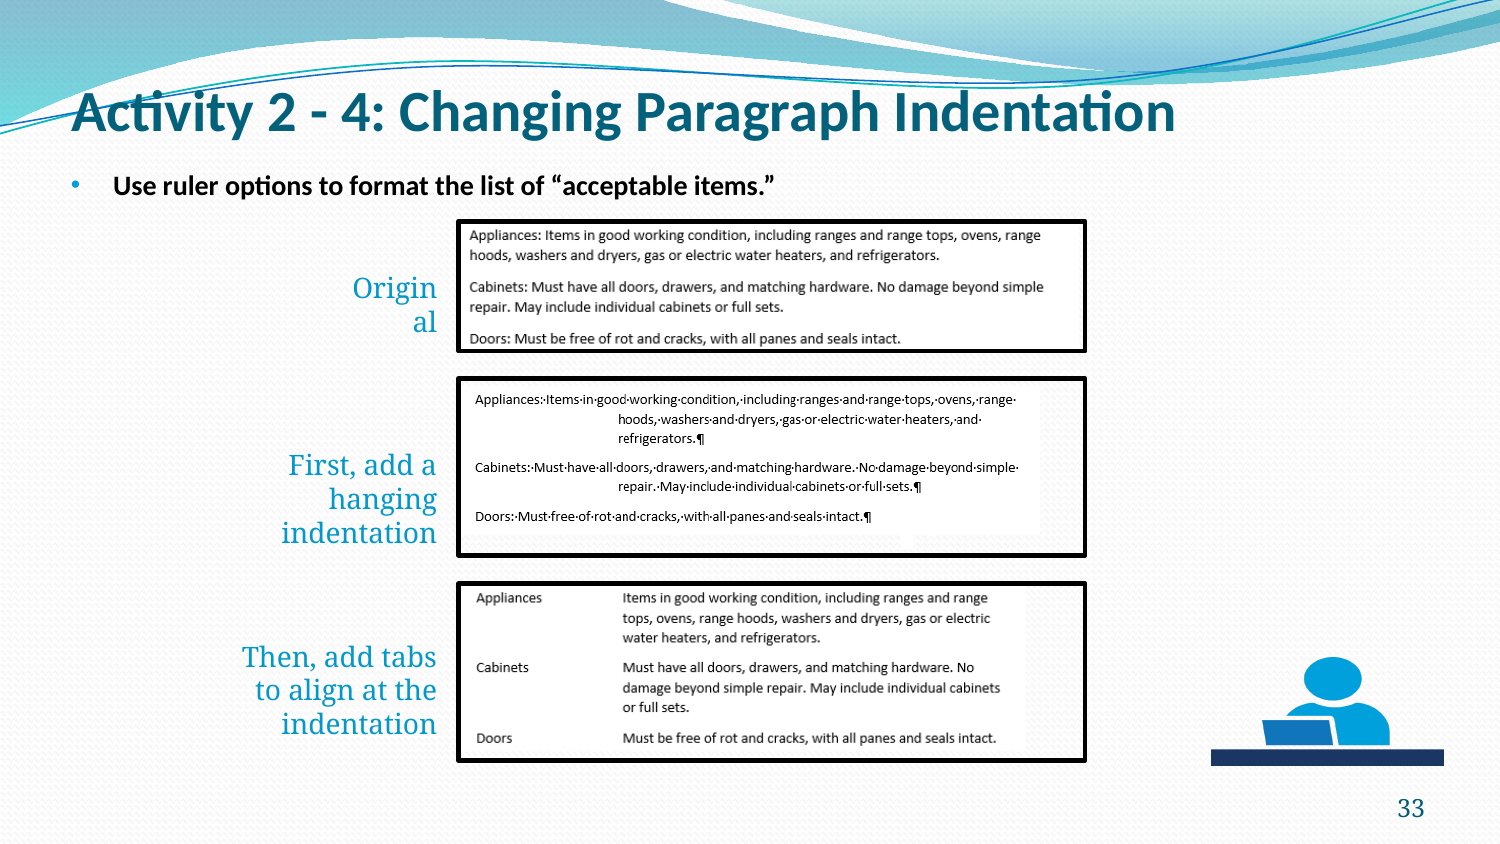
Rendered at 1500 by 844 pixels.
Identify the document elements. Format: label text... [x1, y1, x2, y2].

text_box Original [331, 263, 451, 346]
list Use ruler options to format the list of “acceptable items.” [56, 160, 1444, 766]
text_box First, add a hanging indentation [206, 440, 451, 557]
slide_number 33 [1299, 782, 1425, 827]
text_box Then, add tabs to align at the indentation [194, 631, 451, 748]
title Activity 2 - 4: Changing Paragraph Indentation [56, 55, 1350, 160]
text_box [458, 220, 1086, 761]
